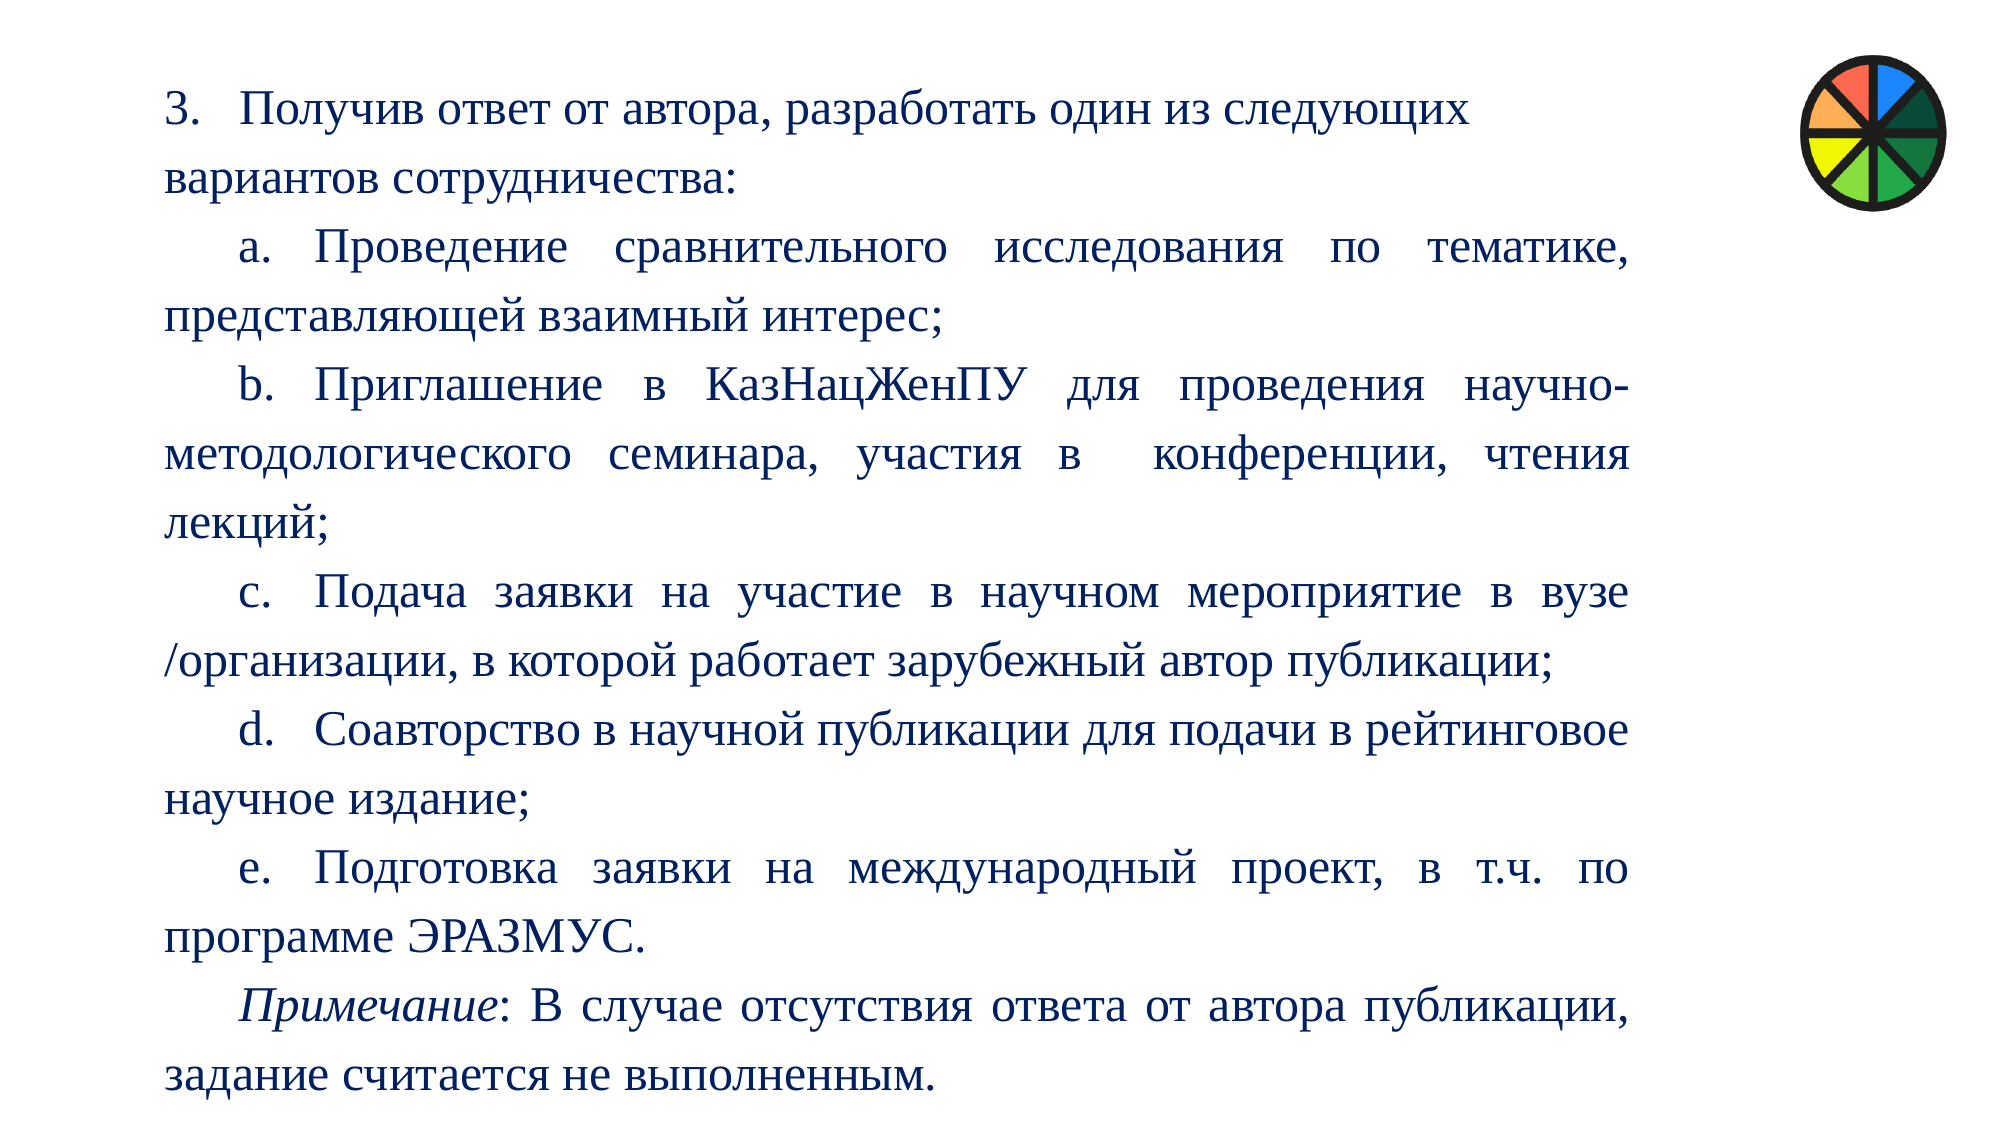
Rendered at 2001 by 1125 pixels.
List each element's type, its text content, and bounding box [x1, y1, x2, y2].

picture [1784, 38, 1962, 228]
text_box Получив ответ от автора, разработать один из следующих вариантов сотрудничества: a. Проведение сравнительного исследования по тематике, представляющей взаимный интерес; b. Приглашение в КазНацЖенПУ для проведения научно-методологического семинара, участия в конференции, чтения лекций; c. Подача заявки на участие в научном мероприятие в вузе /организации, в которой работает зарубежный автор публикации; d. Соавторство в научной публикации для подачи в рейтинговое научное издание; e. Подготовка заявки на международный проект, в т.ч. по программе ЭРАЗМУС. Примечание: В случае отсутствия ответа от автора публикации, задание считается не выполненным. [75, 58, 1646, 1108]
